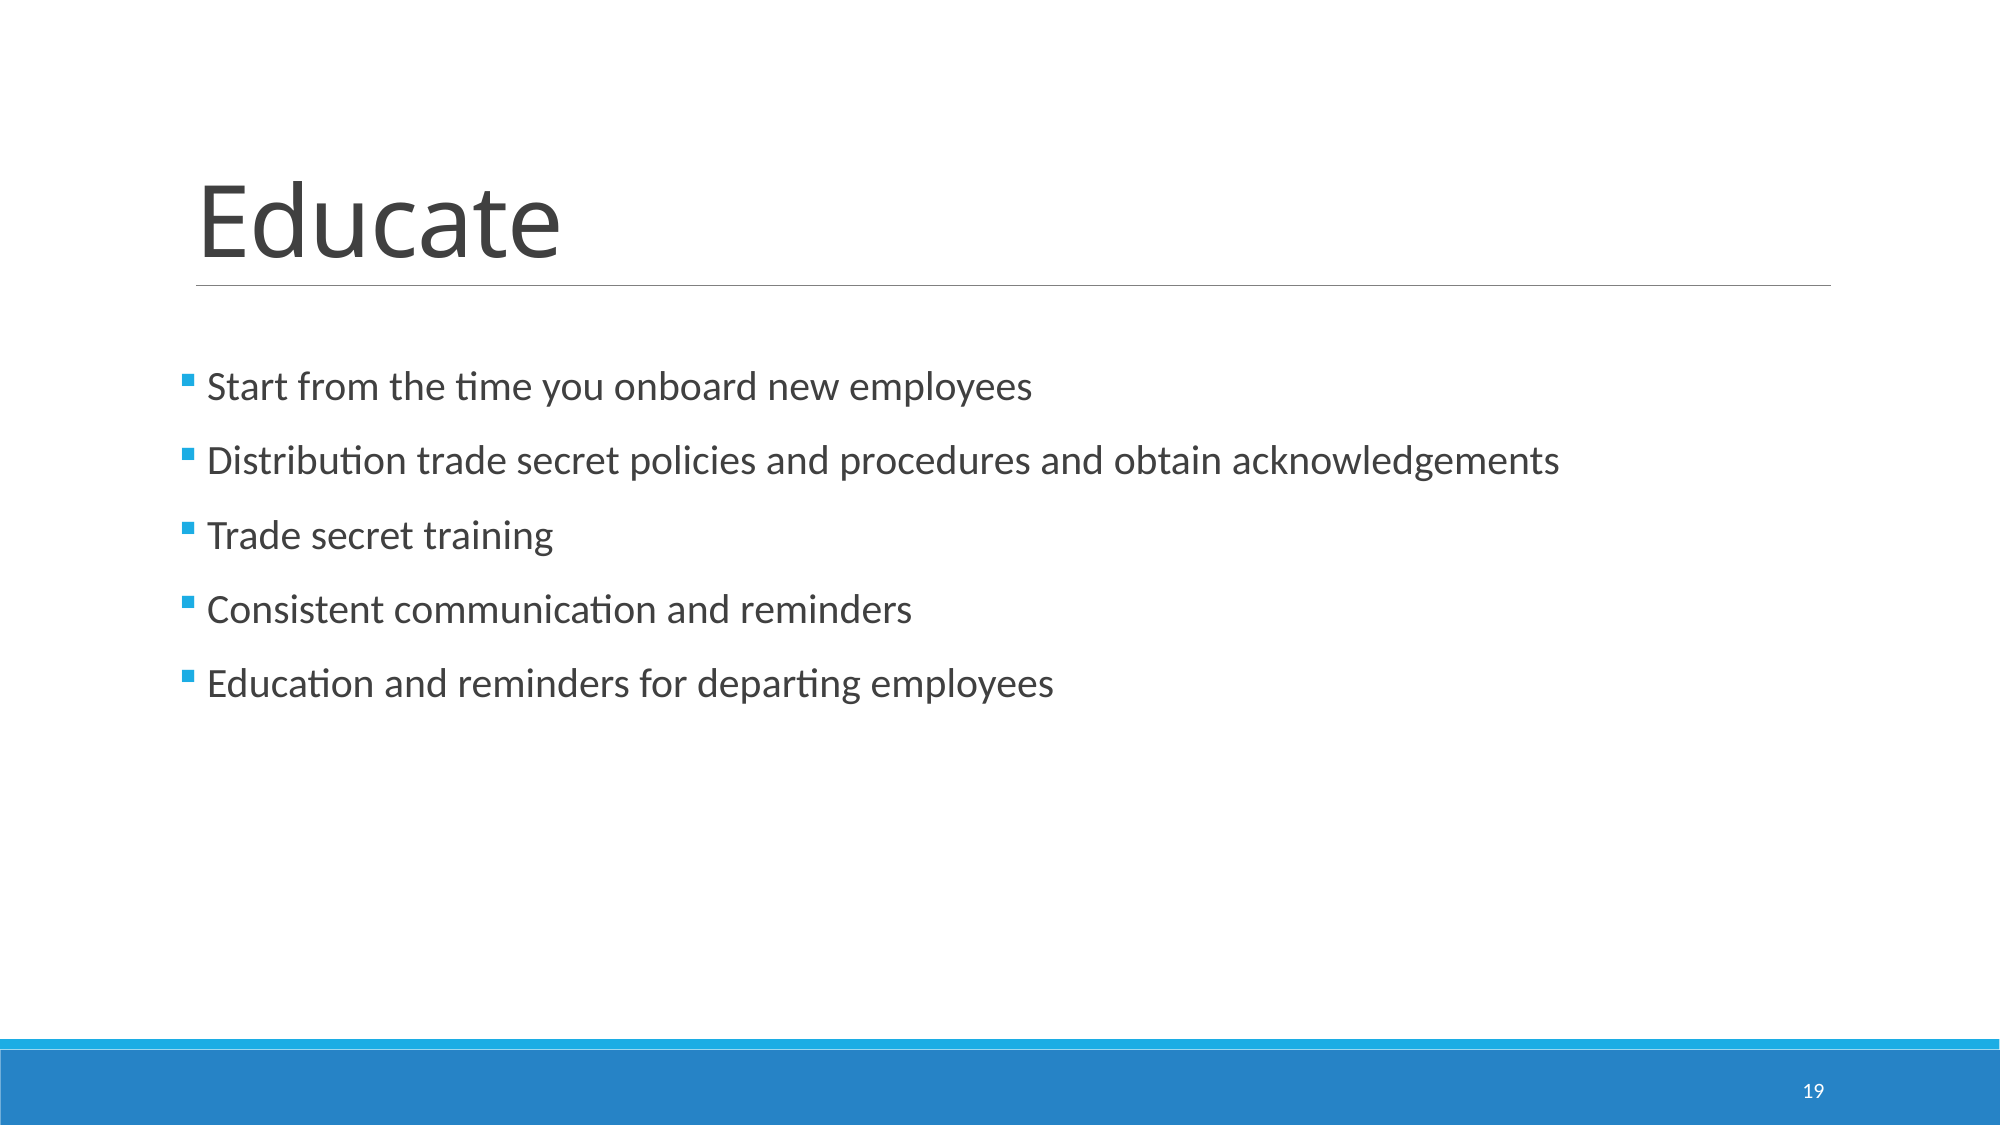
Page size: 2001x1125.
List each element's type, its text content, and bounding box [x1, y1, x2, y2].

title Educate [180, 47, 1830, 285]
slide_number 19 [1624, 1059, 1840, 1120]
list Start from the time you onboard new employees Distribution trade secret policies and procedures and obtain acknowledgements Trade secret training Consistent communication and reminders Education and reminders for departing employees [178, 357, 1829, 946]
